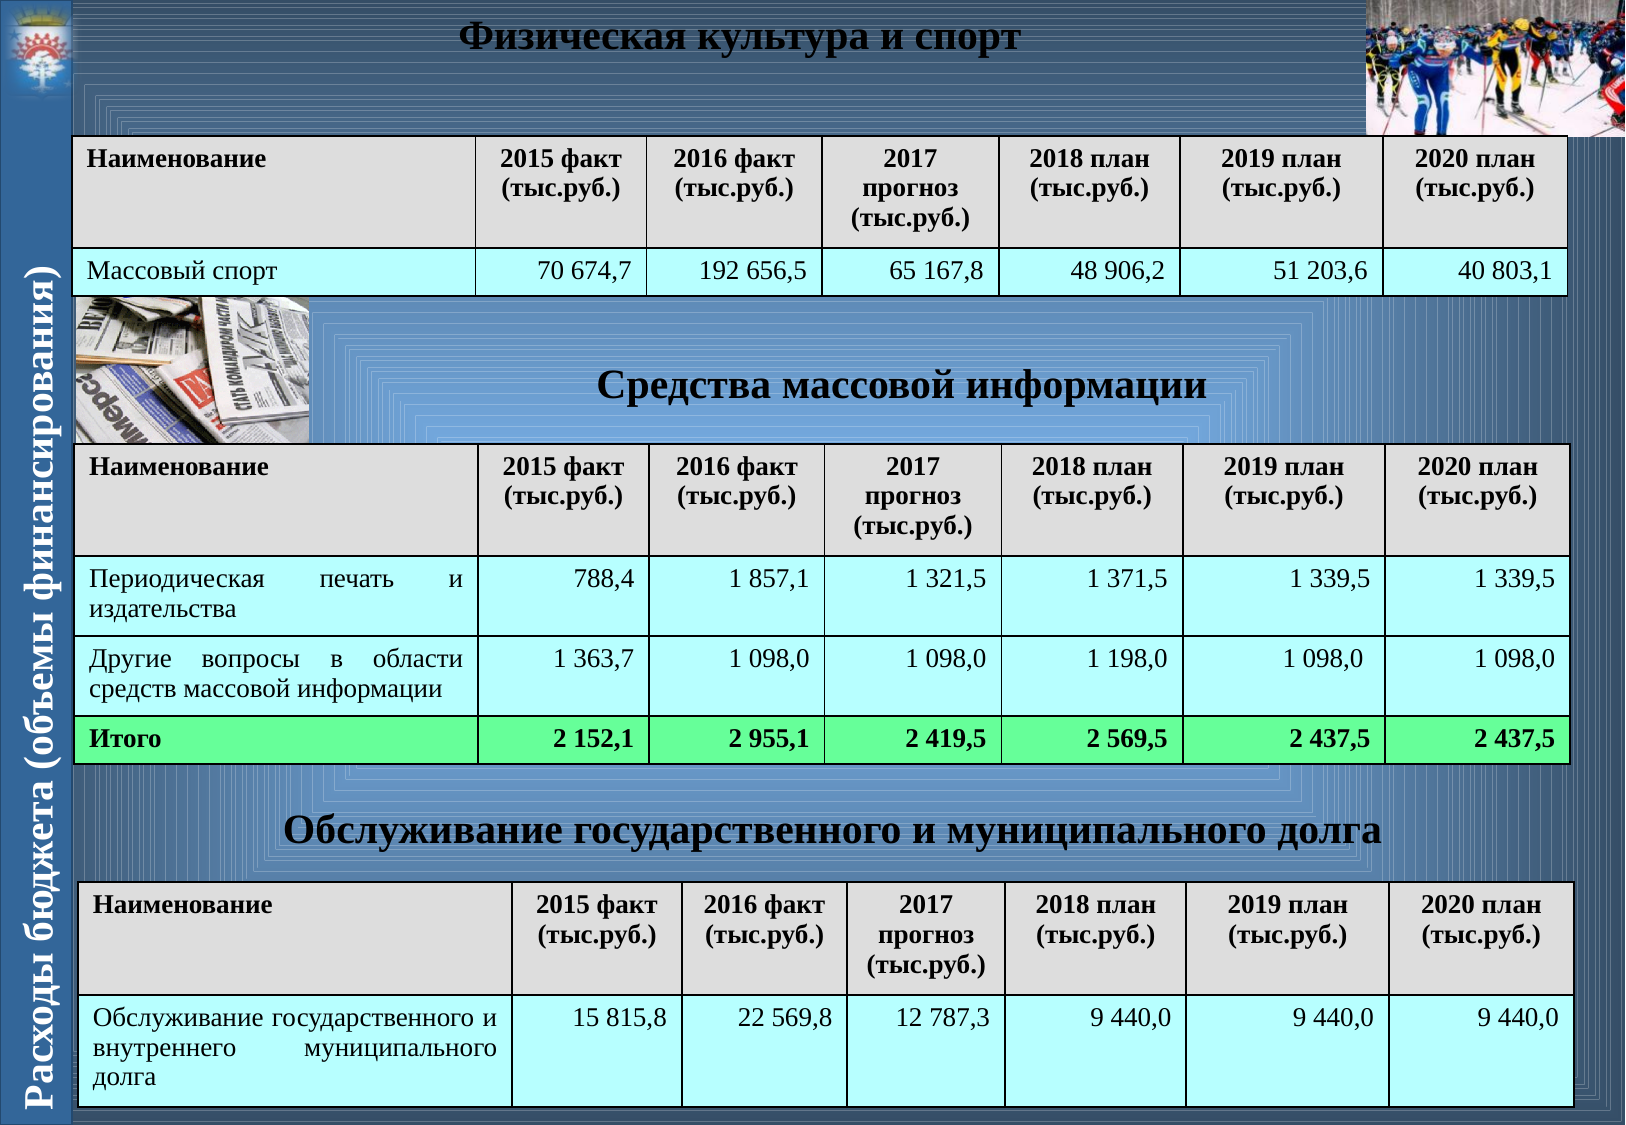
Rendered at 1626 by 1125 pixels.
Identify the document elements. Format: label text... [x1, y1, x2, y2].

table_header 2015 факт (тыс.руб.) [476, 137, 646, 247]
table_header 2018 план (тыс.руб.) [1002, 445, 1182, 555]
table_header 2020 план (тыс.руб.) [1386, 445, 1569, 555]
table_cell 65 167,8 [823, 249, 998, 295]
table_header Наименование [79, 883, 511, 994]
table_cell 192 656,5 [647, 249, 821, 295]
text_box Физическая культура и спорт [443, 0, 1037, 65]
table_cell 788,4 [479, 557, 648, 635]
table_cell 2 437,5 [1184, 717, 1384, 763]
table_cell 12 787,3 [848, 996, 1004, 1106]
table_cell 1 857,1 [650, 557, 824, 635]
text_box Средства массовой информации [581, 349, 1223, 414]
table_header Наименование [75, 445, 477, 555]
table_cell 15 815,8 [513, 996, 681, 1106]
table_header 2020 план (тыс.руб.) [1384, 137, 1567, 247]
table_header 2019 план (тыс.руб.) [1181, 137, 1382, 247]
table_header 2015 факт (тыс.руб.) [513, 883, 681, 994]
table_cell 1 098,0 [1386, 637, 1569, 715]
table_cell Периодическая печать и издательства [75, 557, 477, 635]
table_cell 2 569,5 [1002, 717, 1182, 763]
table_header 2018 план (тыс.руб.) [1000, 137, 1179, 247]
table_cell 9 440,0 [1006, 996, 1185, 1106]
table_cell Другие вопросы в области средств массовой информации [75, 637, 477, 715]
table_header 2019 план (тыс.руб.) [1184, 445, 1384, 555]
table_cell 9 440,0 [1187, 996, 1388, 1106]
table_header 2016 факт (тыс.руб.) [647, 137, 821, 247]
table_cell 40 803,1 [1384, 249, 1567, 295]
table_cell 2 437,5 [1386, 717, 1569, 763]
table_cell 1 363,7 [479, 637, 648, 715]
picture [1366, 0, 1625, 137]
table_cell Обслуживание государственного и внутреннего муниципального долга [79, 996, 511, 1106]
text_box Расходы бюджета (объемы финансирования) [0, 104, 72, 1125]
table_header 2020 план (тыс.руб.) [1390, 883, 1573, 994]
text_box Обслуживание государственного и муниципального долга [103, 794, 1563, 859]
table_cell 70 674,7 [476, 249, 646, 295]
table_header 2018 план (тыс.руб.) [1006, 883, 1185, 994]
table_cell 2 419,5 [825, 717, 1001, 763]
table_cell Массовый спорт [73, 249, 475, 295]
table_cell Итого [75, 717, 477, 763]
table_cell 1 098,0 [1184, 637, 1384, 715]
table_header 2017 прогноз (тыс.руб.) [825, 445, 1001, 555]
table_cell 1 198,0 [1002, 637, 1182, 715]
picture [0, 0, 84, 104]
table_cell 51 203,6 [1181, 249, 1382, 295]
table_cell 22 569,8 [683, 996, 846, 1106]
table_cell 1 339,5 [1184, 557, 1384, 635]
table_header 2019 план (тыс.руб.) [1187, 883, 1388, 994]
table_header Наименование [73, 137, 475, 247]
table_header 2016 факт (тыс.руб.) [650, 445, 824, 555]
table_cell 1 098,0 [650, 637, 824, 715]
table_cell 1 339,5 [1386, 557, 1569, 635]
table_header 2016 факт (тыс.руб.) [683, 883, 846, 994]
table_cell 1 321,5 [825, 557, 1001, 635]
table_header 2015 факт (тыс.руб.) [479, 445, 648, 555]
table_cell 48 906,2 [1000, 249, 1179, 295]
table_cell 9 440,0 [1390, 996, 1573, 1106]
table_cell 2 955,1 [650, 717, 824, 763]
table_header 2017 прогноз (тыс.руб.) [848, 883, 1004, 994]
table_header 2017 прогноз (тыс.руб.) [823, 137, 998, 247]
picture [76, 294, 309, 460]
table_cell 1 098,0 [825, 637, 1001, 715]
table_cell 1 371,5 [1002, 557, 1182, 635]
table_cell 2 152,1 [479, 717, 648, 763]
